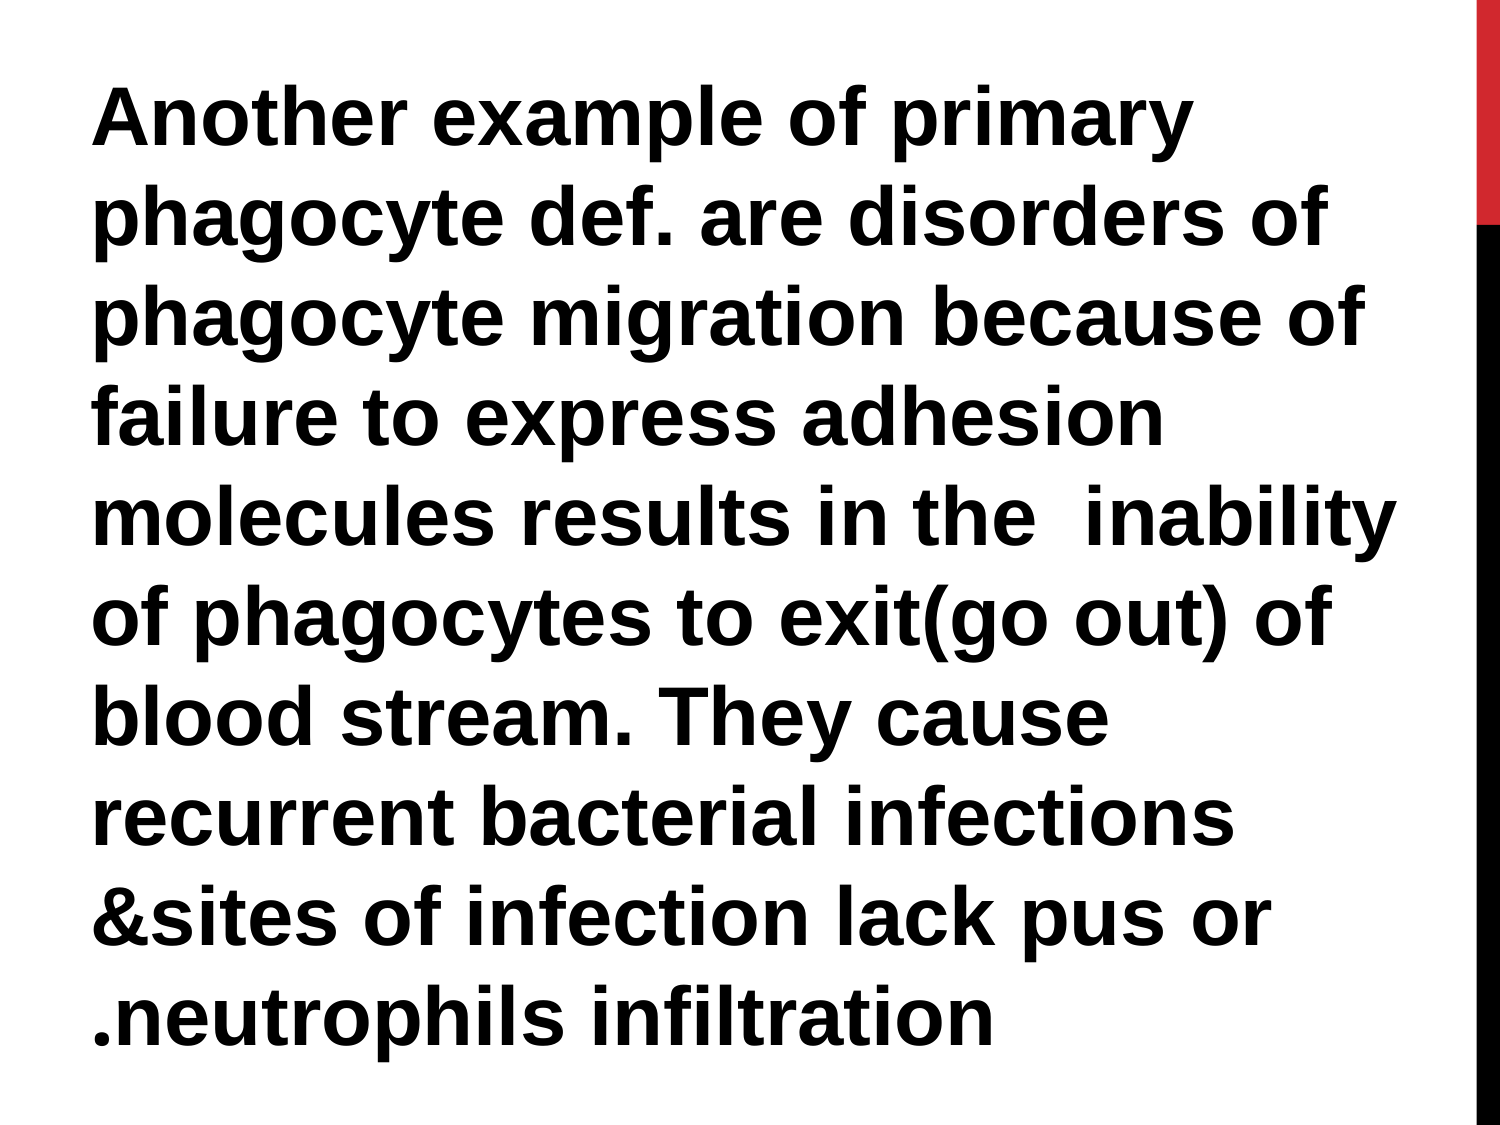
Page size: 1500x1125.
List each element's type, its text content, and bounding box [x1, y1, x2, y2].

list Another example of primary phagocyte def. are disorders of phagocyte migration because of failure to express adhesion molecules results in the inability of phagocytes to exit(go out) of blood stream. They cause recurrent bacterial infections &sites of infection lack pus or neutrophils infiltration. [75, 54, 1425, 865]
